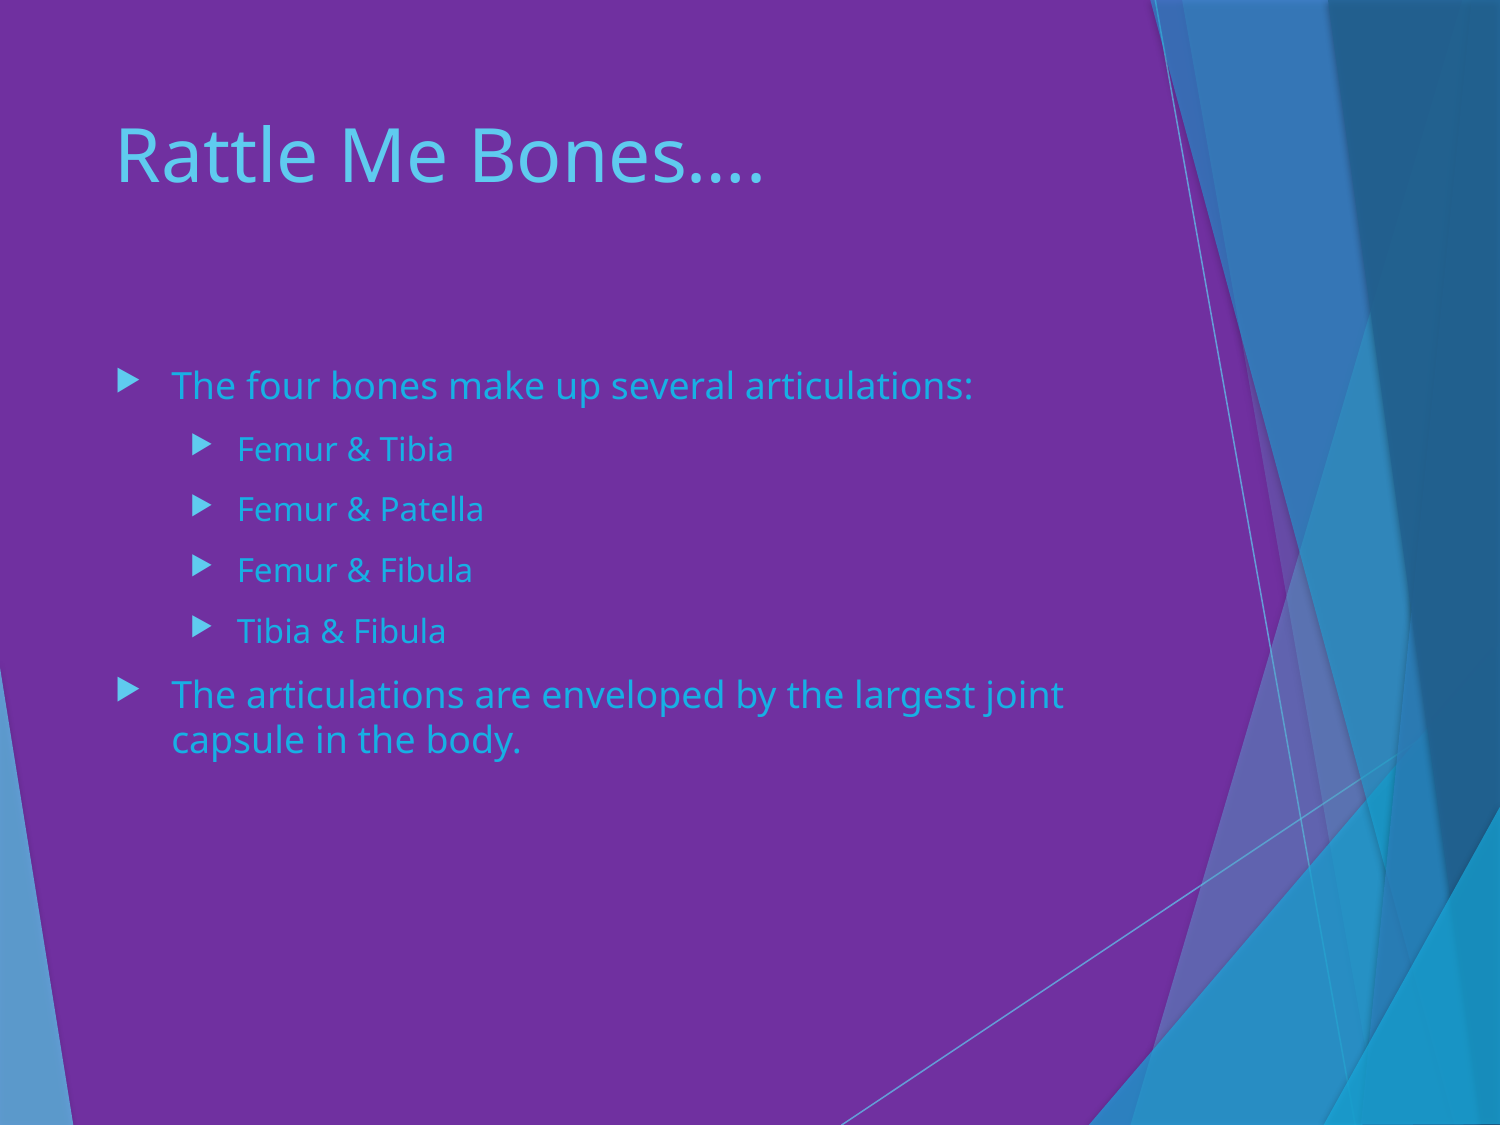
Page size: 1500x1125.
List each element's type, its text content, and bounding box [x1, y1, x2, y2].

title Rattle Me Bones…. [99, 99, 1142, 317]
list The four bones make up several articulations: Femur & Tibia Femur & Patella Femur & Fibula Tibia & Fibula The articulations are enveloped by the largest joint capsule in the body. [99, 354, 1142, 992]
